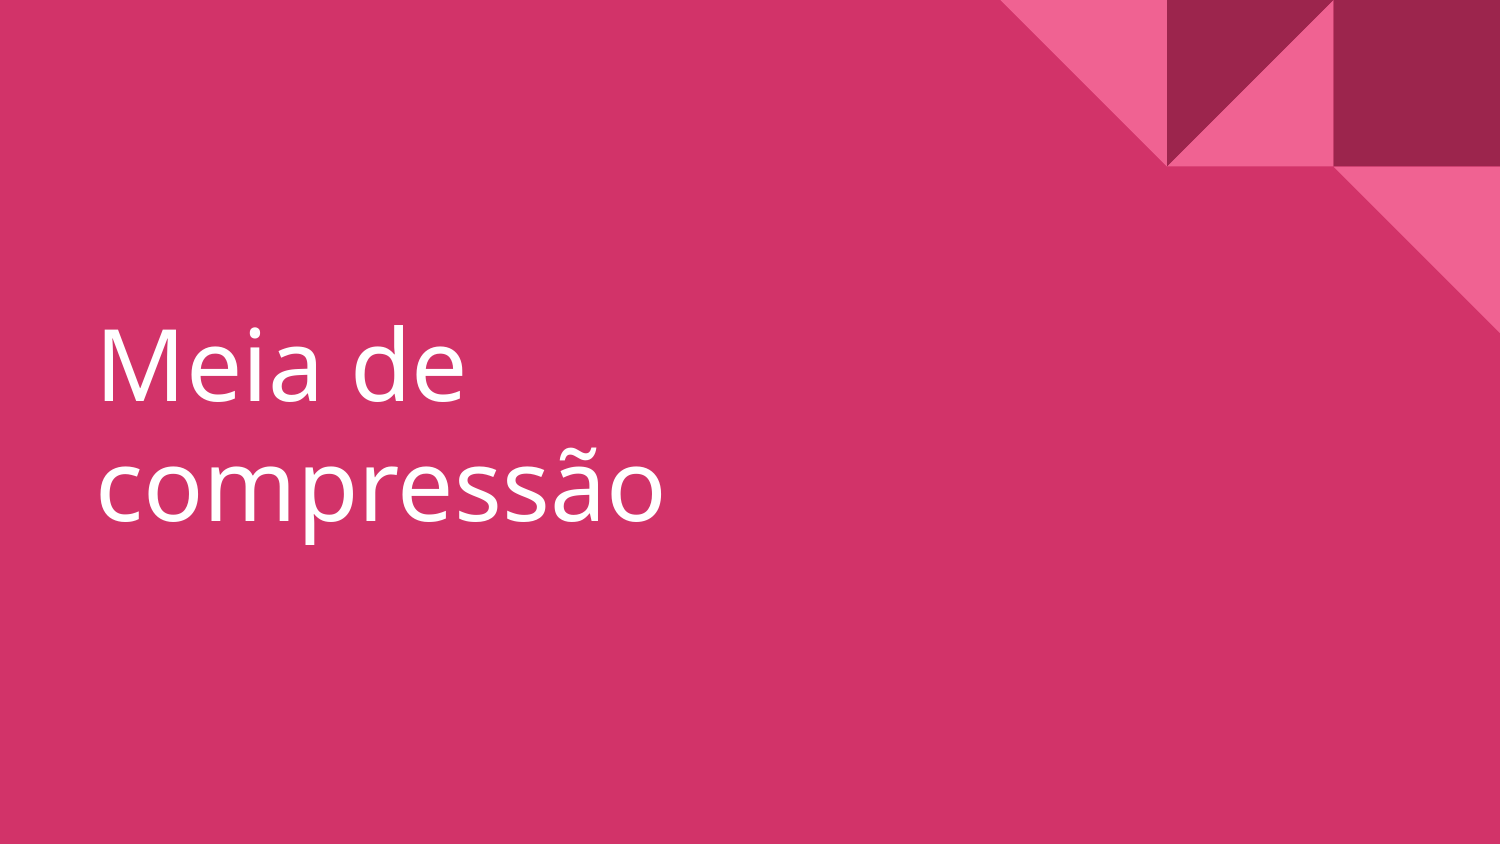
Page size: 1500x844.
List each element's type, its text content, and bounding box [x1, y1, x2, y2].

title Meia de compressão [79, 85, 1003, 758]
